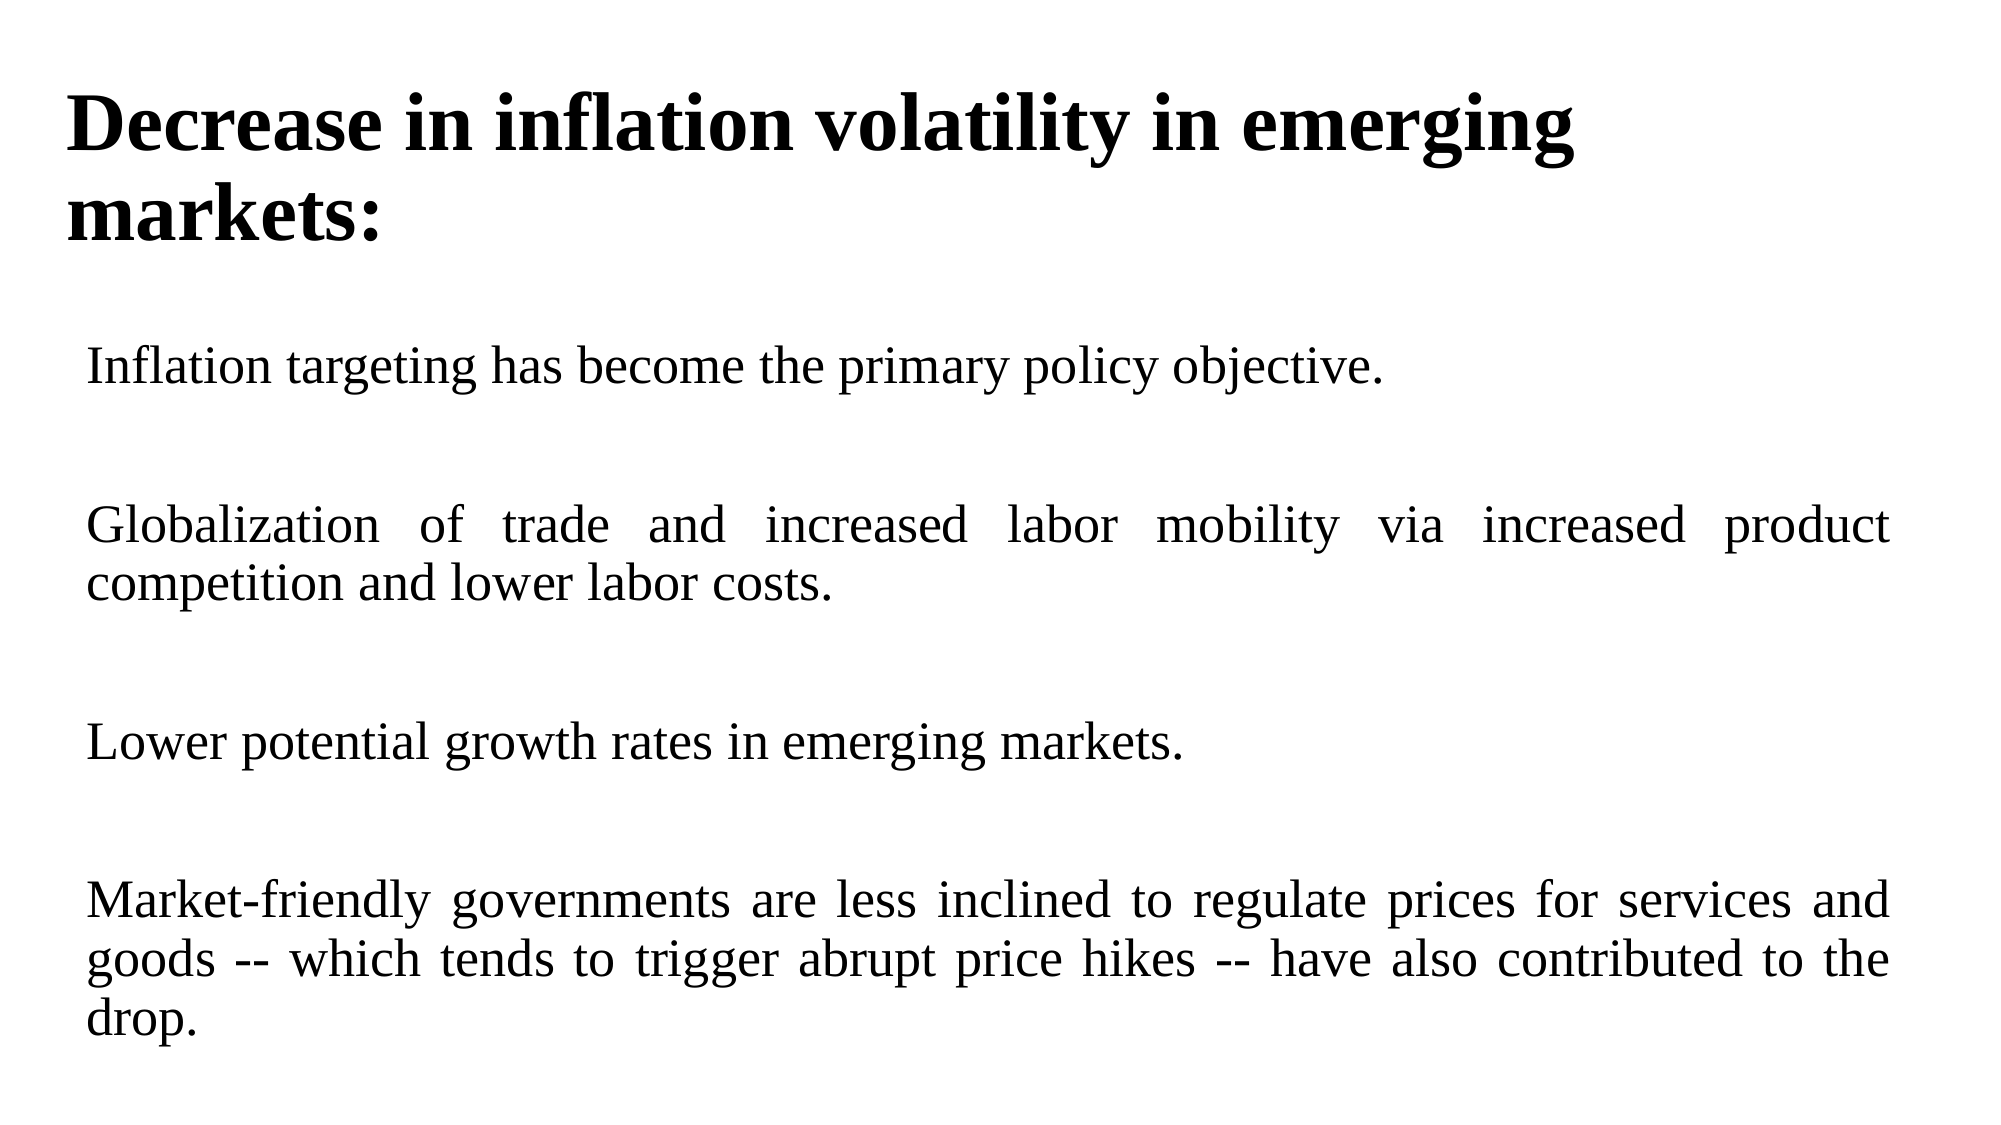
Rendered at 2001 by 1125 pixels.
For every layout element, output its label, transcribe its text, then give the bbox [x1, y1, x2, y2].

title Decrease in inflation volatility in emerging markets: [50, 59, 1863, 278]
list Inflation targeting has become the primary policy objective. Globalization of trade and increased labor mobility via increased product competition and lower labor costs. Lower potential growth rates in emerging markets. Market-friendly governments are less inclined to regulate prices for services and goods -- which tends to trigger abrupt price hikes -- have also contributed to the drop. [71, 263, 1908, 1081]
